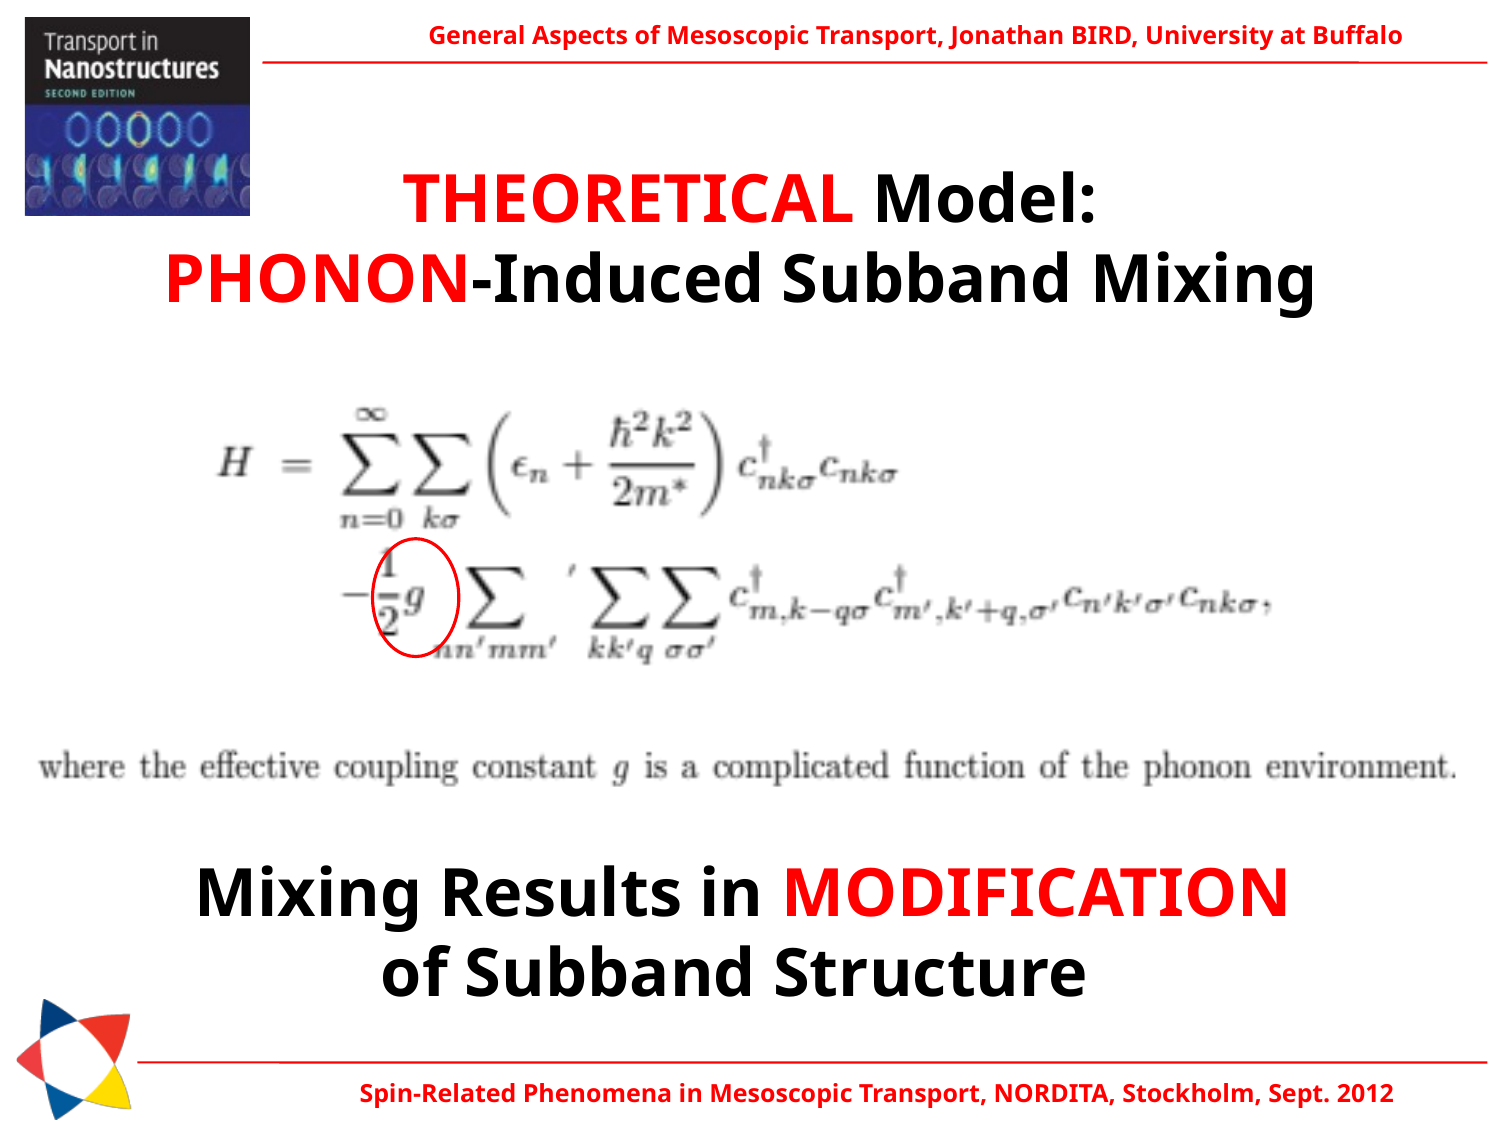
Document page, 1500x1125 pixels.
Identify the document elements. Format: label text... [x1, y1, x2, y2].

picture [16, 999, 138, 1120]
picture [24, 17, 250, 216]
picture [177, 383, 1308, 692]
text_box Mixing Results in MODIFICATION of Subband Structure [70, 842, 1417, 1017]
picture [29, 735, 1456, 788]
text_box THEORETICAL Model: PHONON-Induced Subband Mixing [77, 148, 1423, 323]
